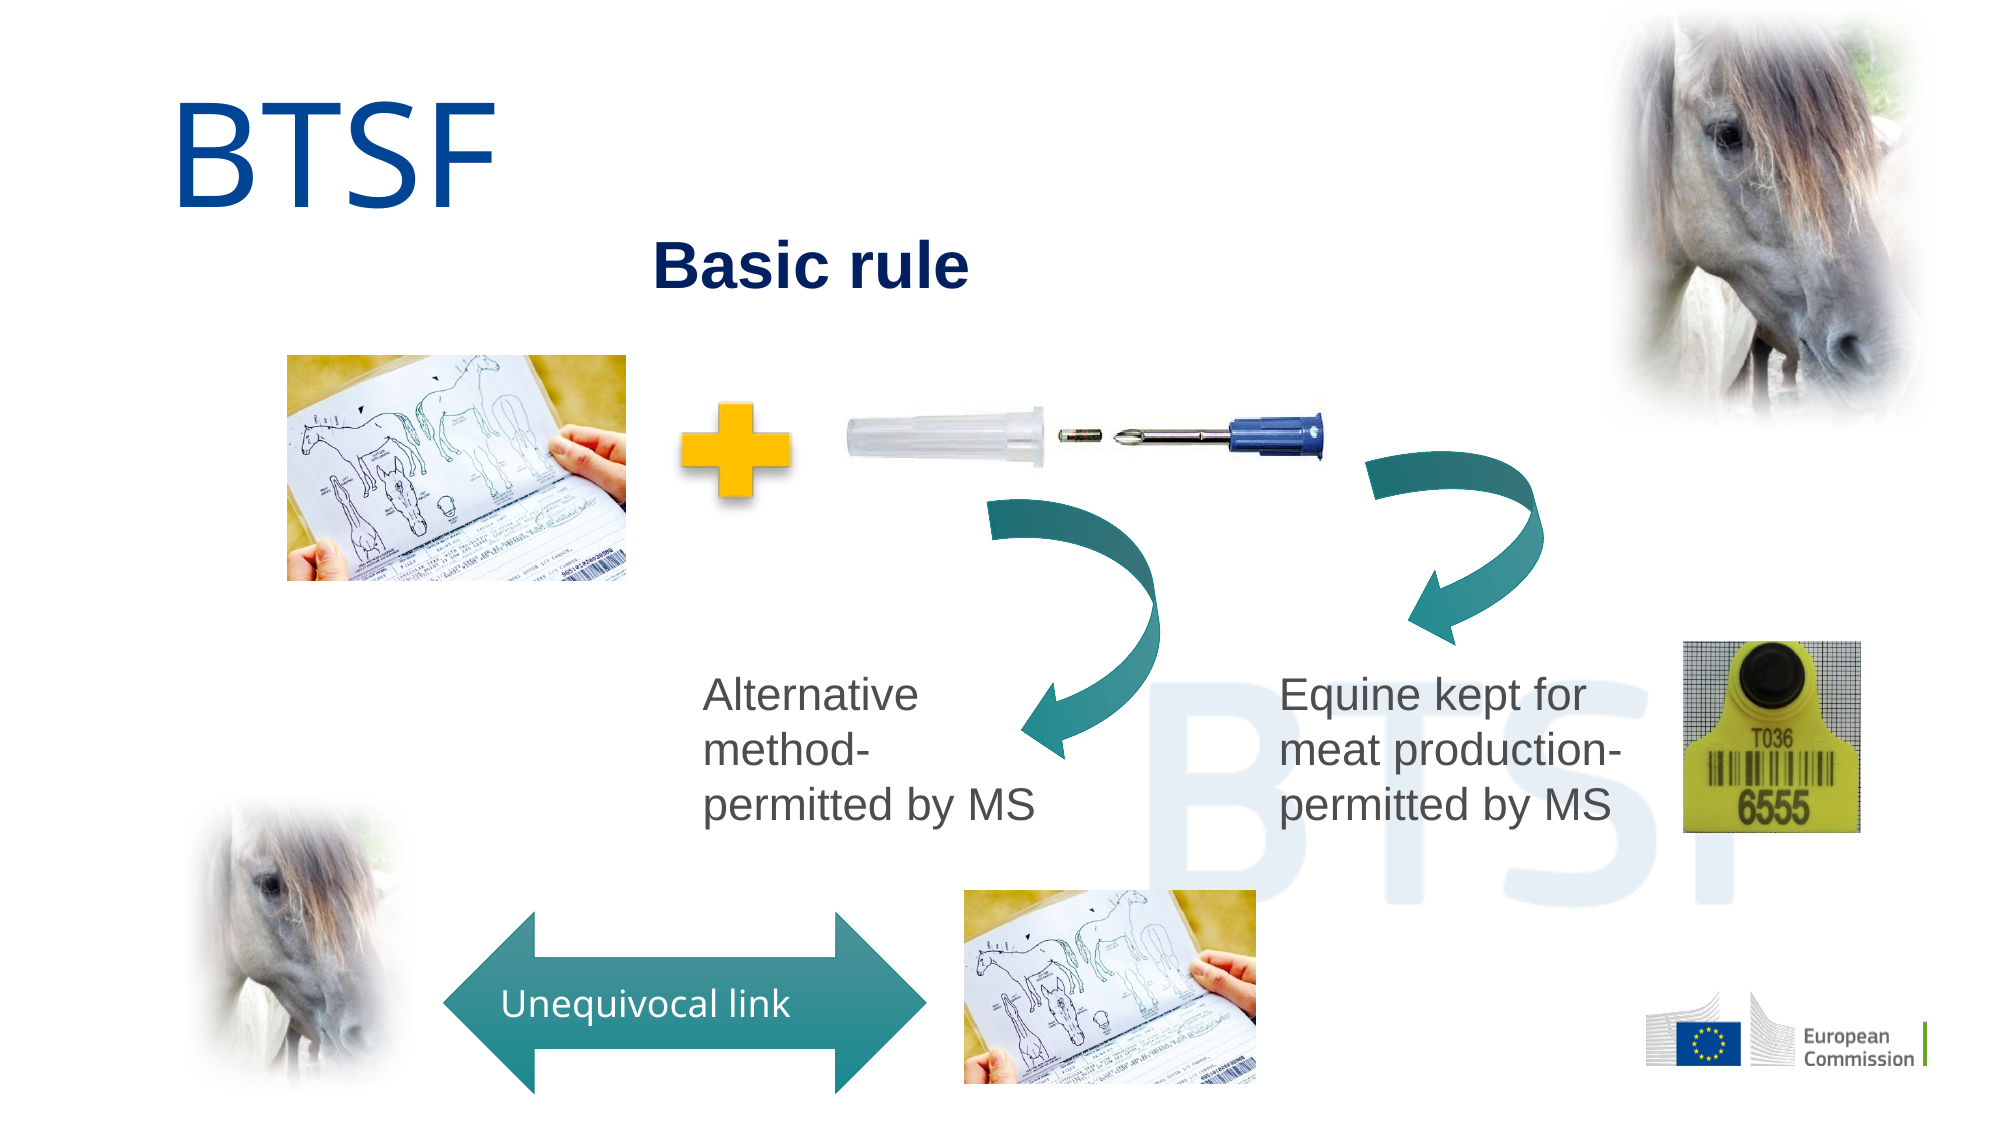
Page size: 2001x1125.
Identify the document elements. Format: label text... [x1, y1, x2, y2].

text_box Unequivocal link [485, 972, 926, 1033]
picture [964, 890, 1256, 1084]
picture [1646, 991, 1927, 1066]
text_box [442, 911, 897, 1095]
picture [1683, 641, 1861, 833]
picture [287, 355, 626, 581]
picture [841, 395, 1331, 474]
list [1600, 1, 1933, 435]
text_box Basic rule [136, 185, 1487, 339]
text_box [1364, 451, 1544, 646]
text_box Equine kept for meat production- permitted by MS [1189, 656, 1683, 818]
text_box Alternative method- permitted by MS [612, 657, 1072, 840]
text_box [986, 499, 1161, 737]
picture [666, 395, 807, 524]
picture [179, 789, 416, 1097]
